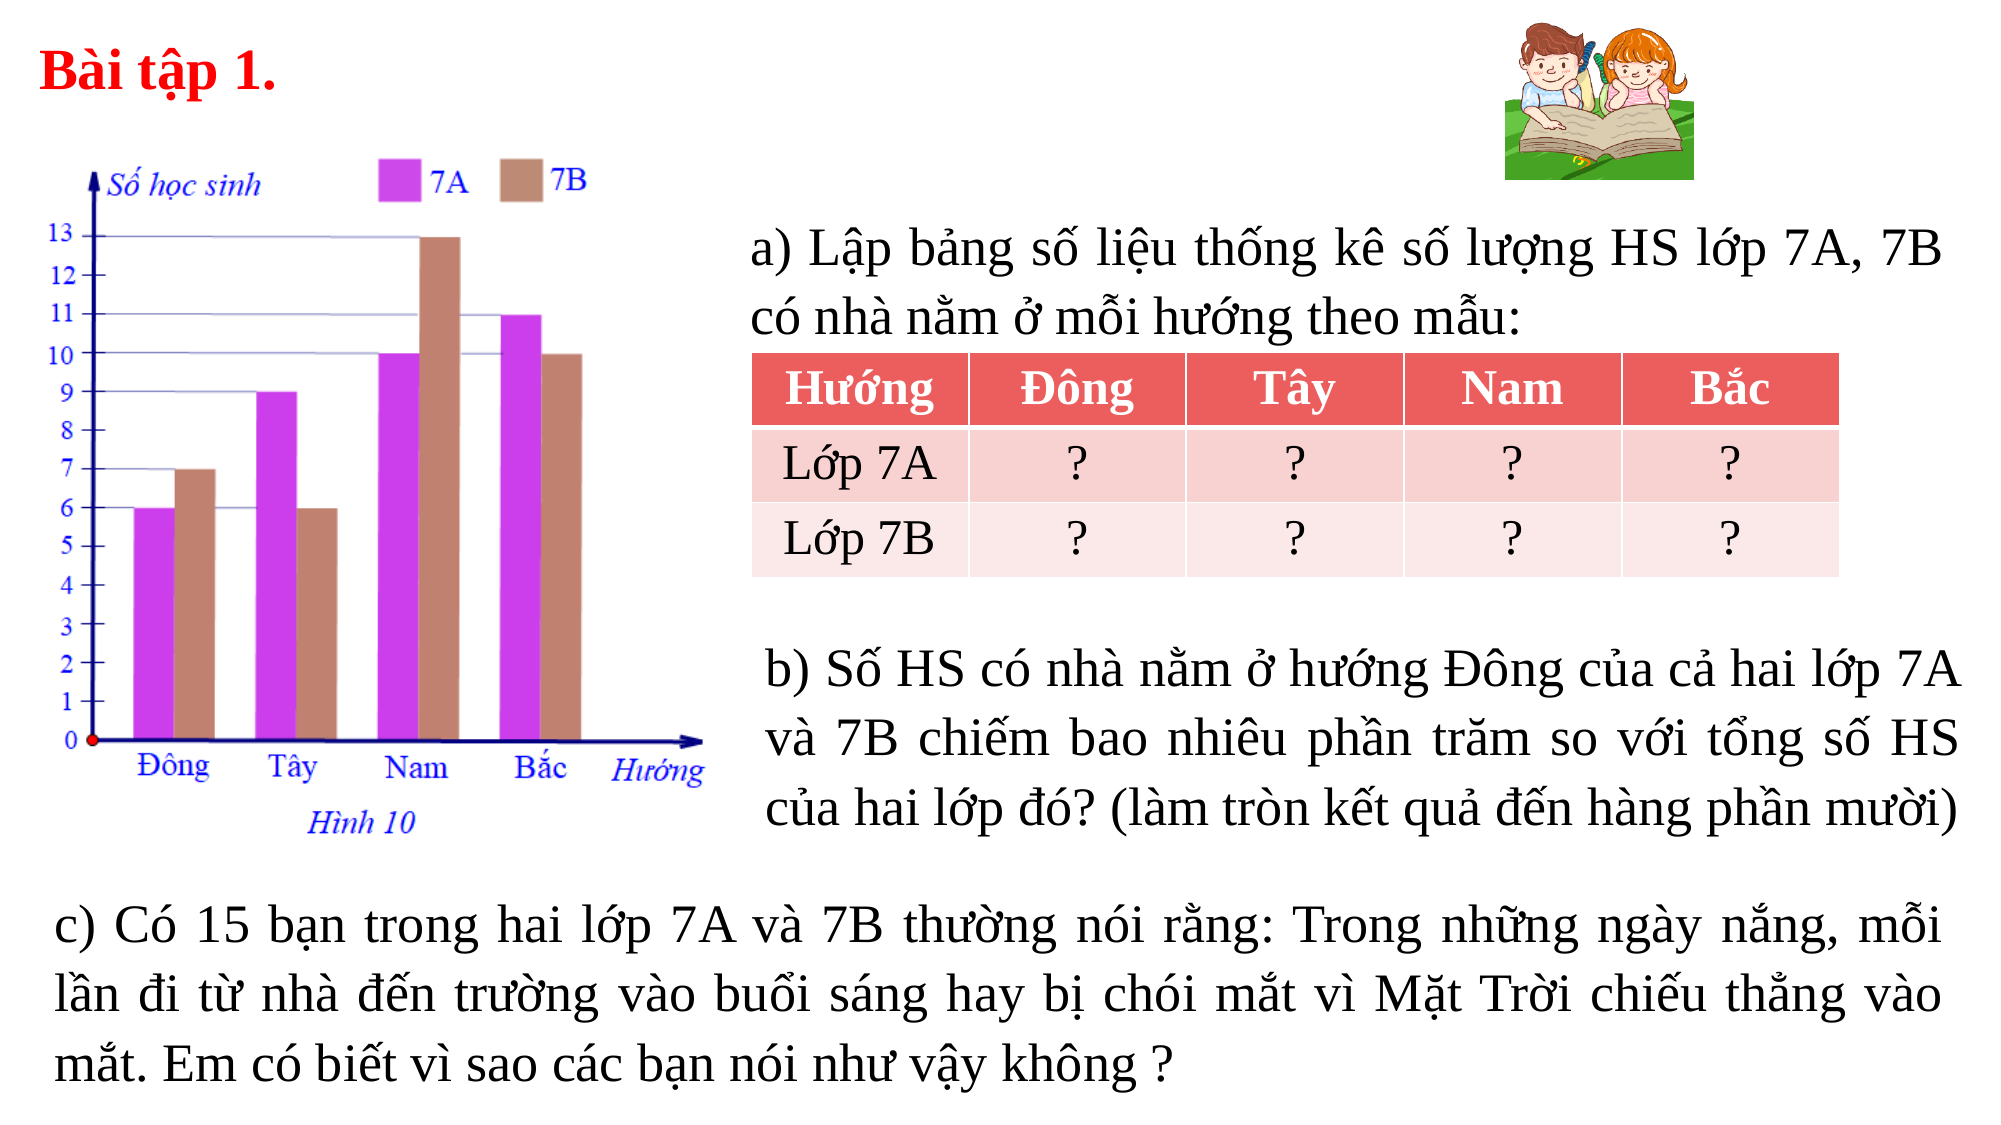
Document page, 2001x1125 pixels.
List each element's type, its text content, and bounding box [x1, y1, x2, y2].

table_cell ? [1405, 503, 1621, 577]
table_cell Lớp 7B [752, 503, 968, 577]
table_header Tây [1187, 353, 1403, 425]
table_header Hướng [752, 353, 968, 425]
table_cell ? [1187, 503, 1403, 577]
table_cell ? [970, 503, 1185, 577]
table_cell ? [970, 430, 1185, 502]
table_cell ? [1623, 503, 1839, 577]
text_box a) Lập bảng số liệu thống kê số lượng HS lớp 7A, 7B có nhà nằm ở mỗi hướng theo mẫu: [736, 199, 1961, 353]
picture [27, 128, 736, 857]
table_header Đông [970, 353, 1185, 425]
table_cell ? [1623, 430, 1839, 502]
table_header Bắc [1623, 353, 1839, 425]
table_cell Lớp 7A [752, 430, 968, 502]
table_header Nam [1405, 353, 1621, 425]
text_box c) Có 15 bạn trong hai lớp 7A và 7B thường nói rằng: Trong những ngày nắng, mỗi lần đi từ nhà đến trường vào buổi sáng hay bị chói mắt vì Mặt Trời chiếu thẳng vào mắt. Em có biết vì sao các bạn nói như vậy không ? [39, 876, 1961, 1100]
table_cell ? [1187, 430, 1403, 502]
text_box Bài tập 1. [24, 23, 293, 109]
table_cell ? [1405, 430, 1621, 502]
text_box b) Số HS có nhà nằm ở hướng Đông của cả hai lớp 7A và 7B chiếm bao nhiêu phần trăm so với tổng số HS của hai lớp đó? (làm tròn kết quả đến hàng phần mười) [750, 620, 1977, 844]
picture [1505, 1, 1694, 180]
